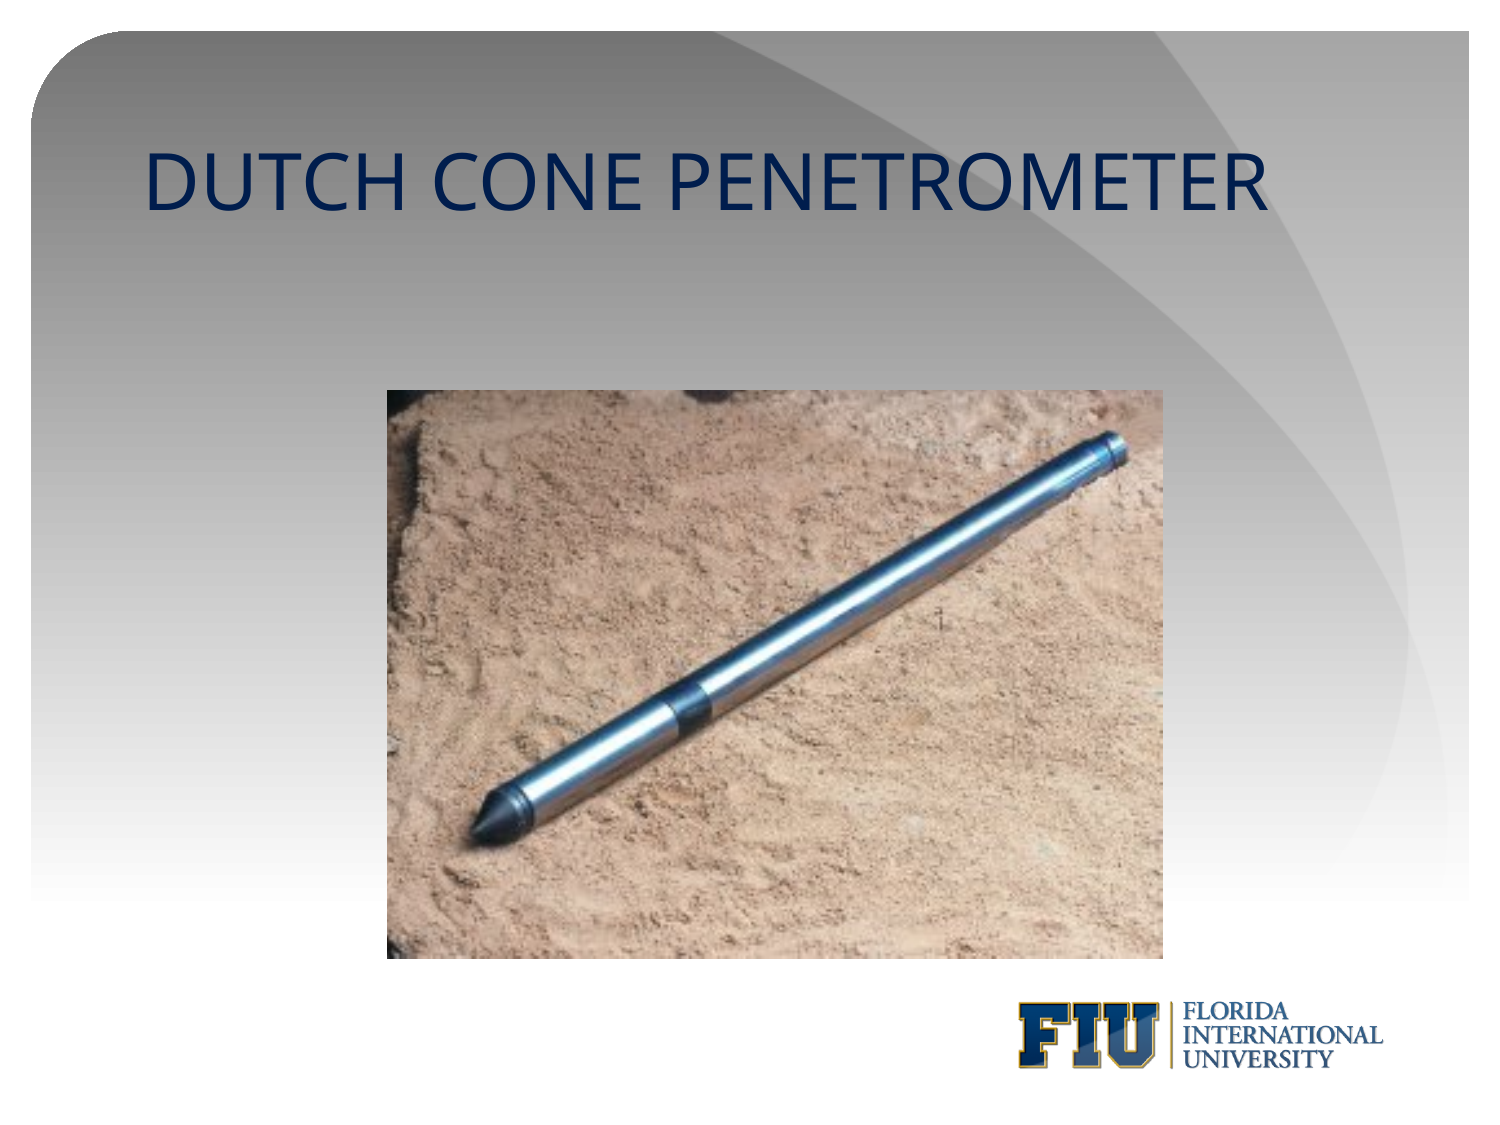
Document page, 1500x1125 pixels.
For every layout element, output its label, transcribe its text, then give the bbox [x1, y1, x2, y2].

title DUTCH CONE PENETROMETER [127, 62, 1373, 235]
picture [24, 30, 1473, 1094]
